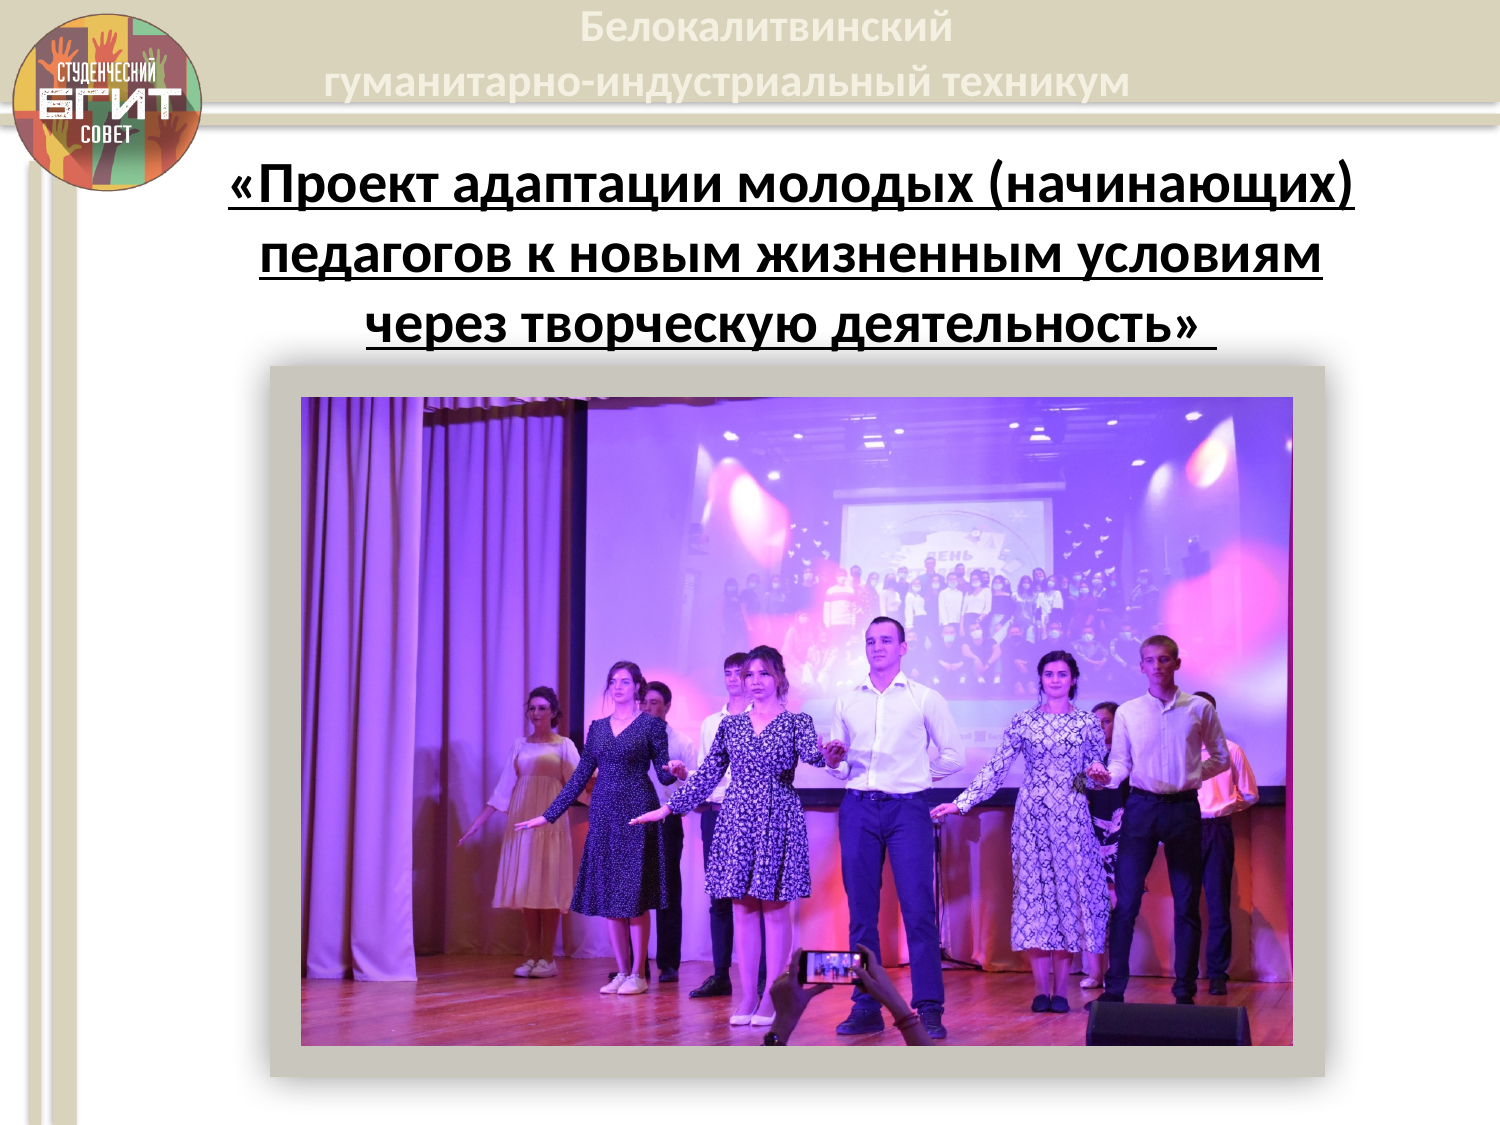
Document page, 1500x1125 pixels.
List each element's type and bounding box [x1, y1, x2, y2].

text_box [0, 0, 1500, 1125]
picture [300, 396, 1294, 1047]
picture [0, 0, 231, 209]
